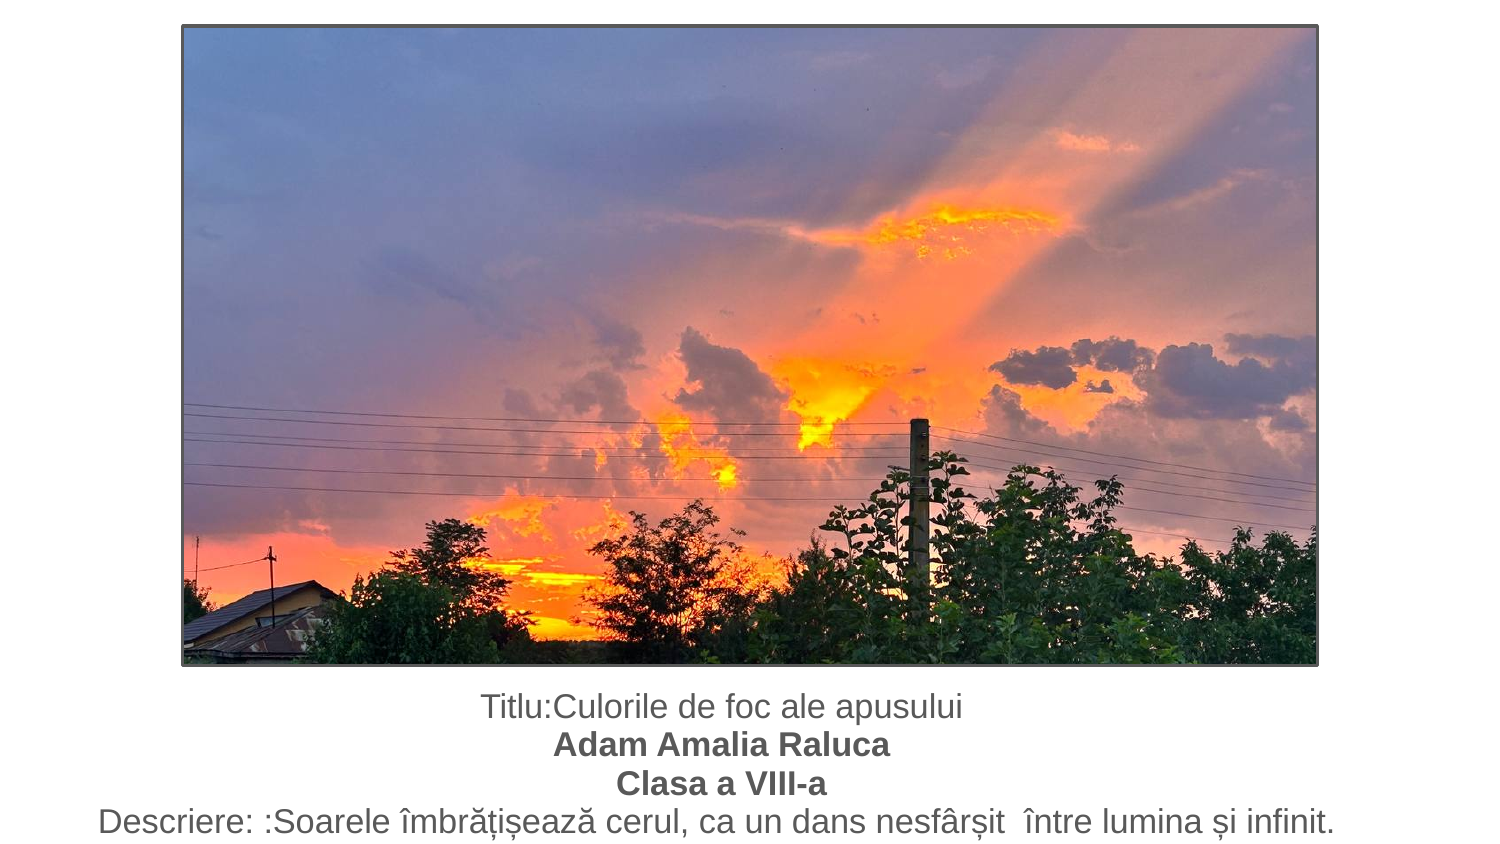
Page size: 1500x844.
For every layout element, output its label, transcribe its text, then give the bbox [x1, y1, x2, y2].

picture [183, 27, 1316, 665]
subtitle Titlu:Culorile de foc ale apusului Adam Amalia Raluca Clasa a VIII-a Descriere: :Soarele îmbrățișează cerul, ca un dans nesfârșit între lumina și infinit. [51, 672, 1392, 844]
